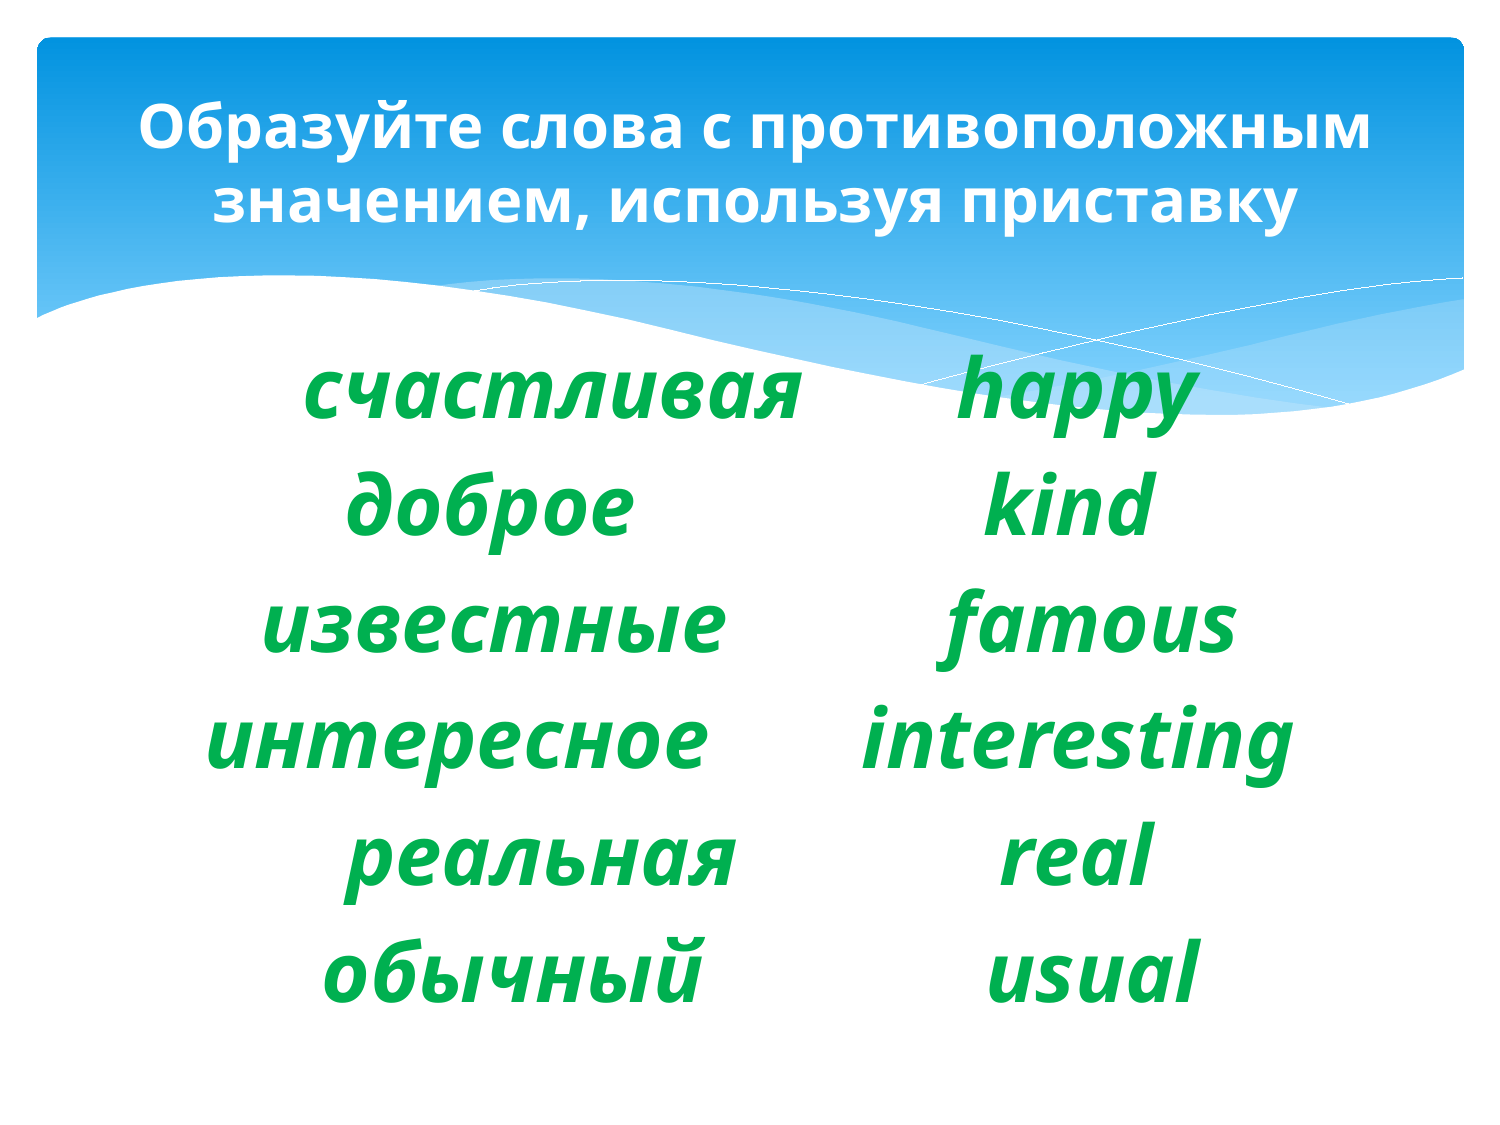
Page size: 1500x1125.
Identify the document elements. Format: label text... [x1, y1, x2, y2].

title Образуйте слова с противоположным значением, используя приставку [41, 55, 1471, 268]
list счастливая happy доброе kind известные famous интересное interesting реальная real обычный usual [46, 328, 1454, 988]
